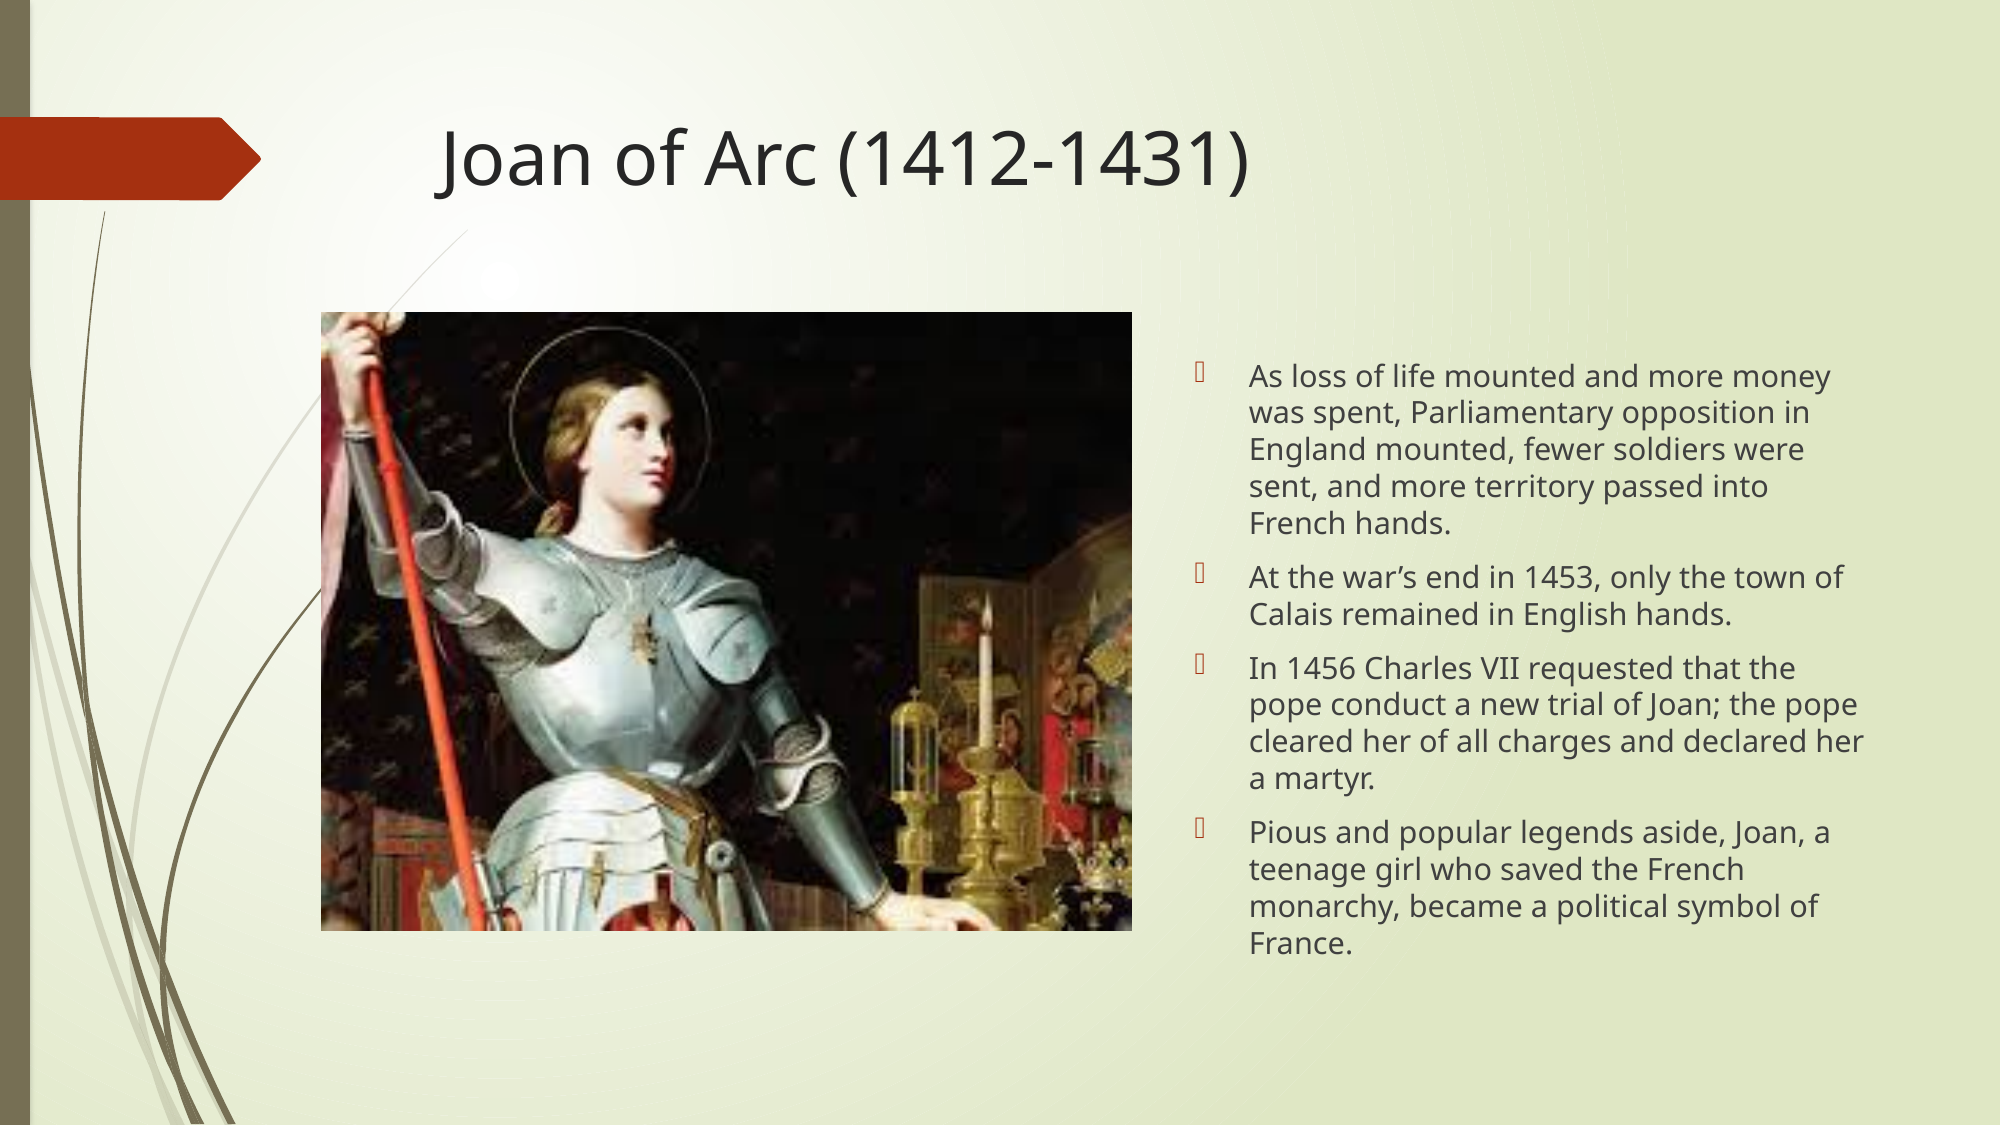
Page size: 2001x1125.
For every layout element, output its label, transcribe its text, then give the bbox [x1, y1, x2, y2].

title Joan of Arc (1412-1431) [425, 102, 1888, 313]
list As loss of life mounted and more money was spent, Parliamentary opposition in England mounted, fewer soldiers were sent, and more territory passed into French hands. At the war’s end in 1453, only the town of Calais remained in English hands. In 1456 Charles VII requested that the pope conduct a new trial of Joan; the pope cleared her of all charges and declared her a martyr. Pious and popular legends aside, Joan, a teenage girl who saved the French monarchy, became a political symbol of France. [1179, 348, 1888, 969]
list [320, 312, 1132, 931]
